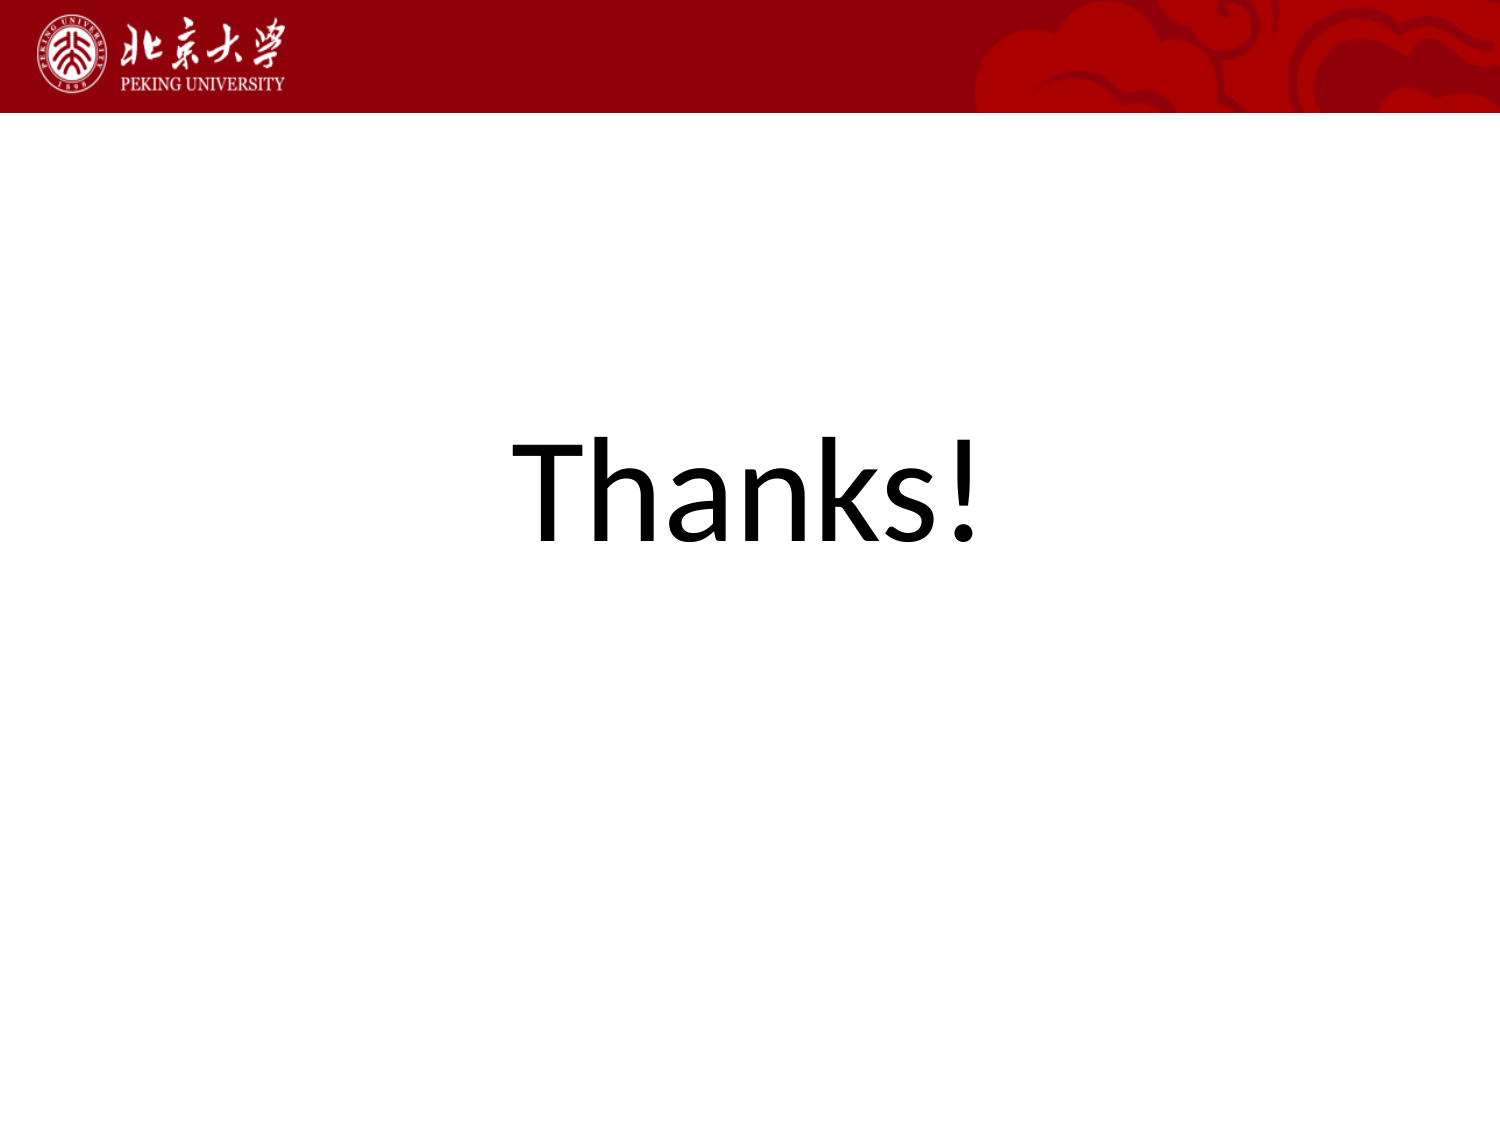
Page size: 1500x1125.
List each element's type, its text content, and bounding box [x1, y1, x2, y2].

list Thanks! [103, 403, 1397, 1014]
picture [0, 0, 1500, 113]
